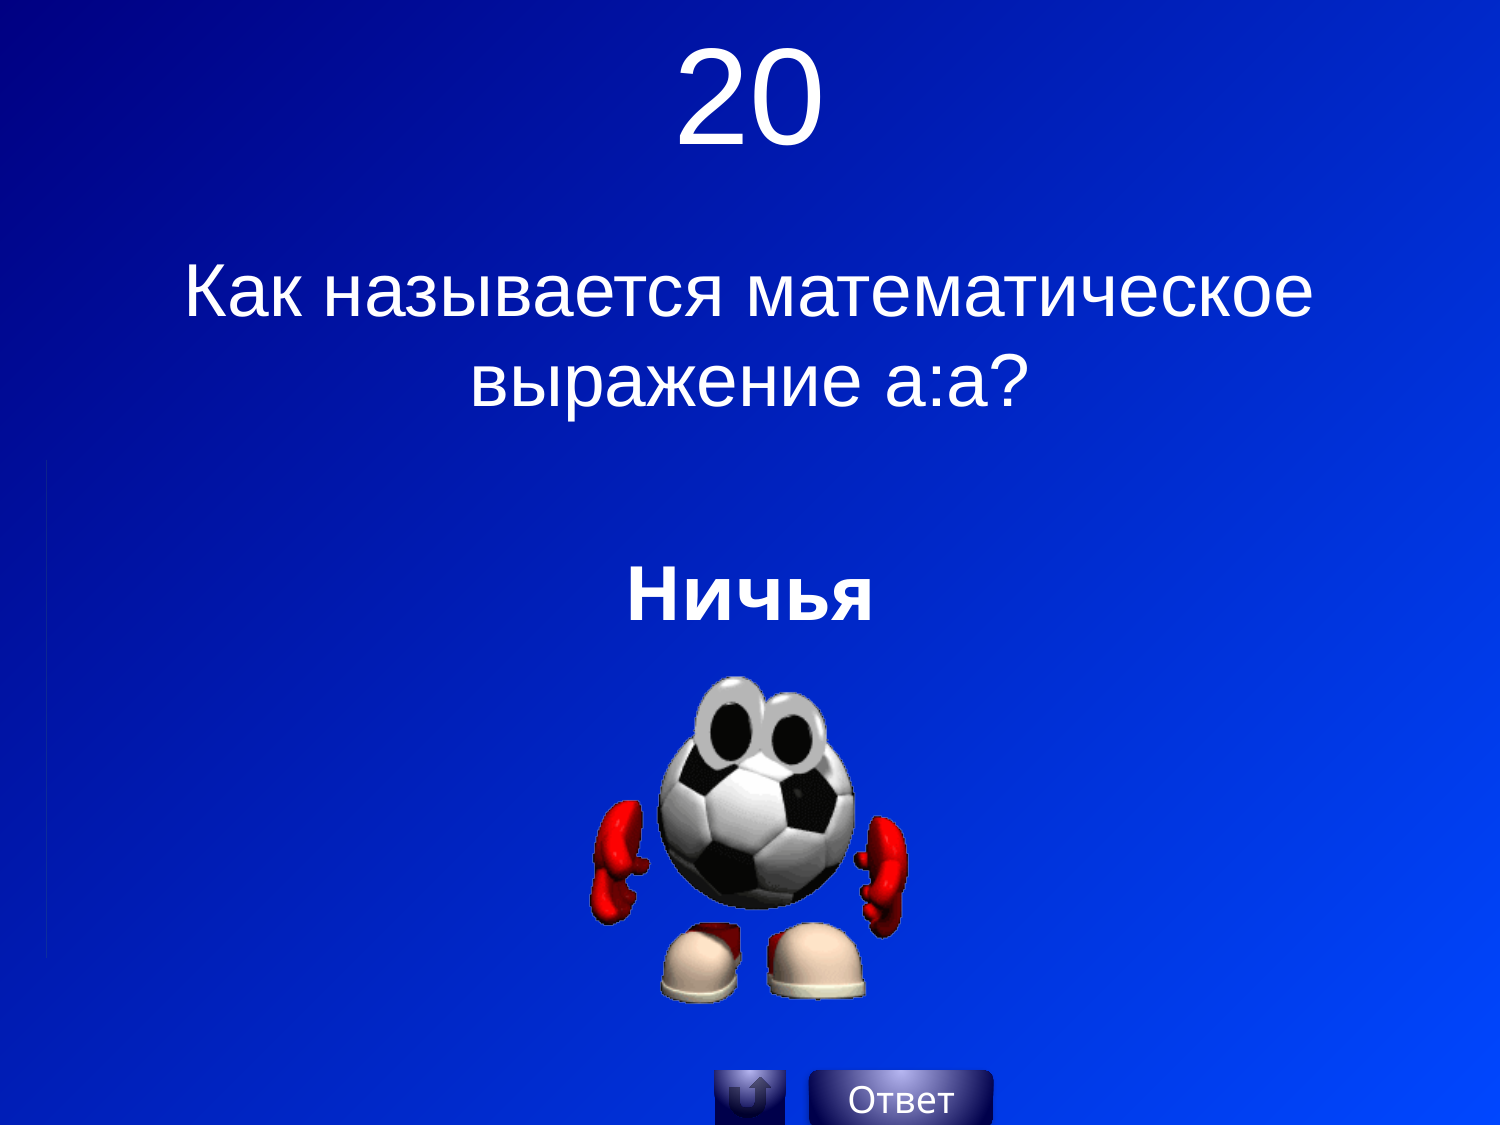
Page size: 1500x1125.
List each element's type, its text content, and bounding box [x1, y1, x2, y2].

text_box Ничья [609, 538, 891, 642]
text_box [714, 1070, 786, 1125]
text_box Ответ [808, 1070, 994, 1125]
picture [546, 644, 954, 1052]
text_box 20 [295, 0, 1205, 180]
text_box Как называется математическое выражение а:а? [141, 234, 1359, 430]
